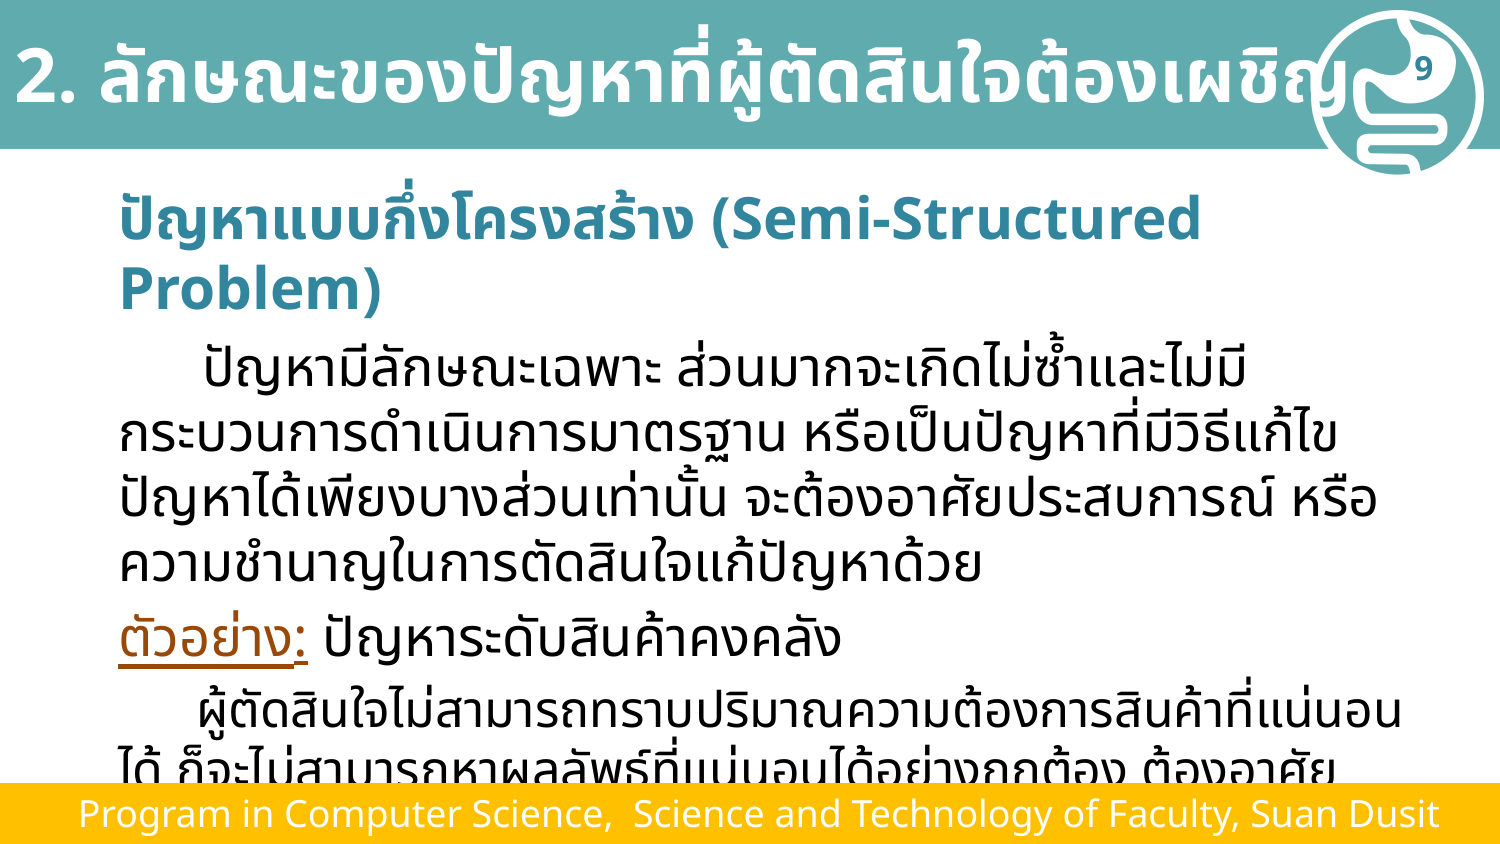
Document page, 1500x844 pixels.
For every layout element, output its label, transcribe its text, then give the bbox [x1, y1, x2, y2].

title 2. ลักษณะของปัญหาที่ผู้ตัดสินใจต้องเผชิญ [0, 0, 1500, 146]
text_box 9 [1399, 43, 1441, 92]
picture [0, 146, 1500, 783]
text_box Program in Computer Science, Science and Technology of Faculty, Suan Dusit University [0, 783, 1500, 844]
list ปัญหาแบบกึ่งโครงสร้าง (Semi-Structured Problem) ปัญหามีลักษณะเฉพาะ ส่วนมากจะเกิดไม่ซ้ำและไม่มีกระบวนการดำเนินการมาตรฐาน หรือเป็นปัญหาที่มีวิธีแก้ไขปัญหาได้เพียงบางส่วนเท่านั้น จะต้องอาศัยประสบการณ์ หรือความชำนาญในการตัดสินใจแก้ปัญหาด้วย ตัวอย่าง: ปัญหาระดับสินค้าคงคลัง ผู้ตัดสินใจไม่สามารถทราบปริมาณความต้องการสินค้าที่แน่นอนได้ ก็จะไม่สามารถหาผลลัพธ์ที่แน่นอนได้อย่างถูกต้อง ต้องอาศัยประสบการณ์ในการคาดการณ์ปริมาณความต้องการในอนาคต อาจใช้ระบบปัญญาประดิษฐ์ (AI) เข้ามาช่วยในการตัดสินใจ [53, 173, 1461, 783]
